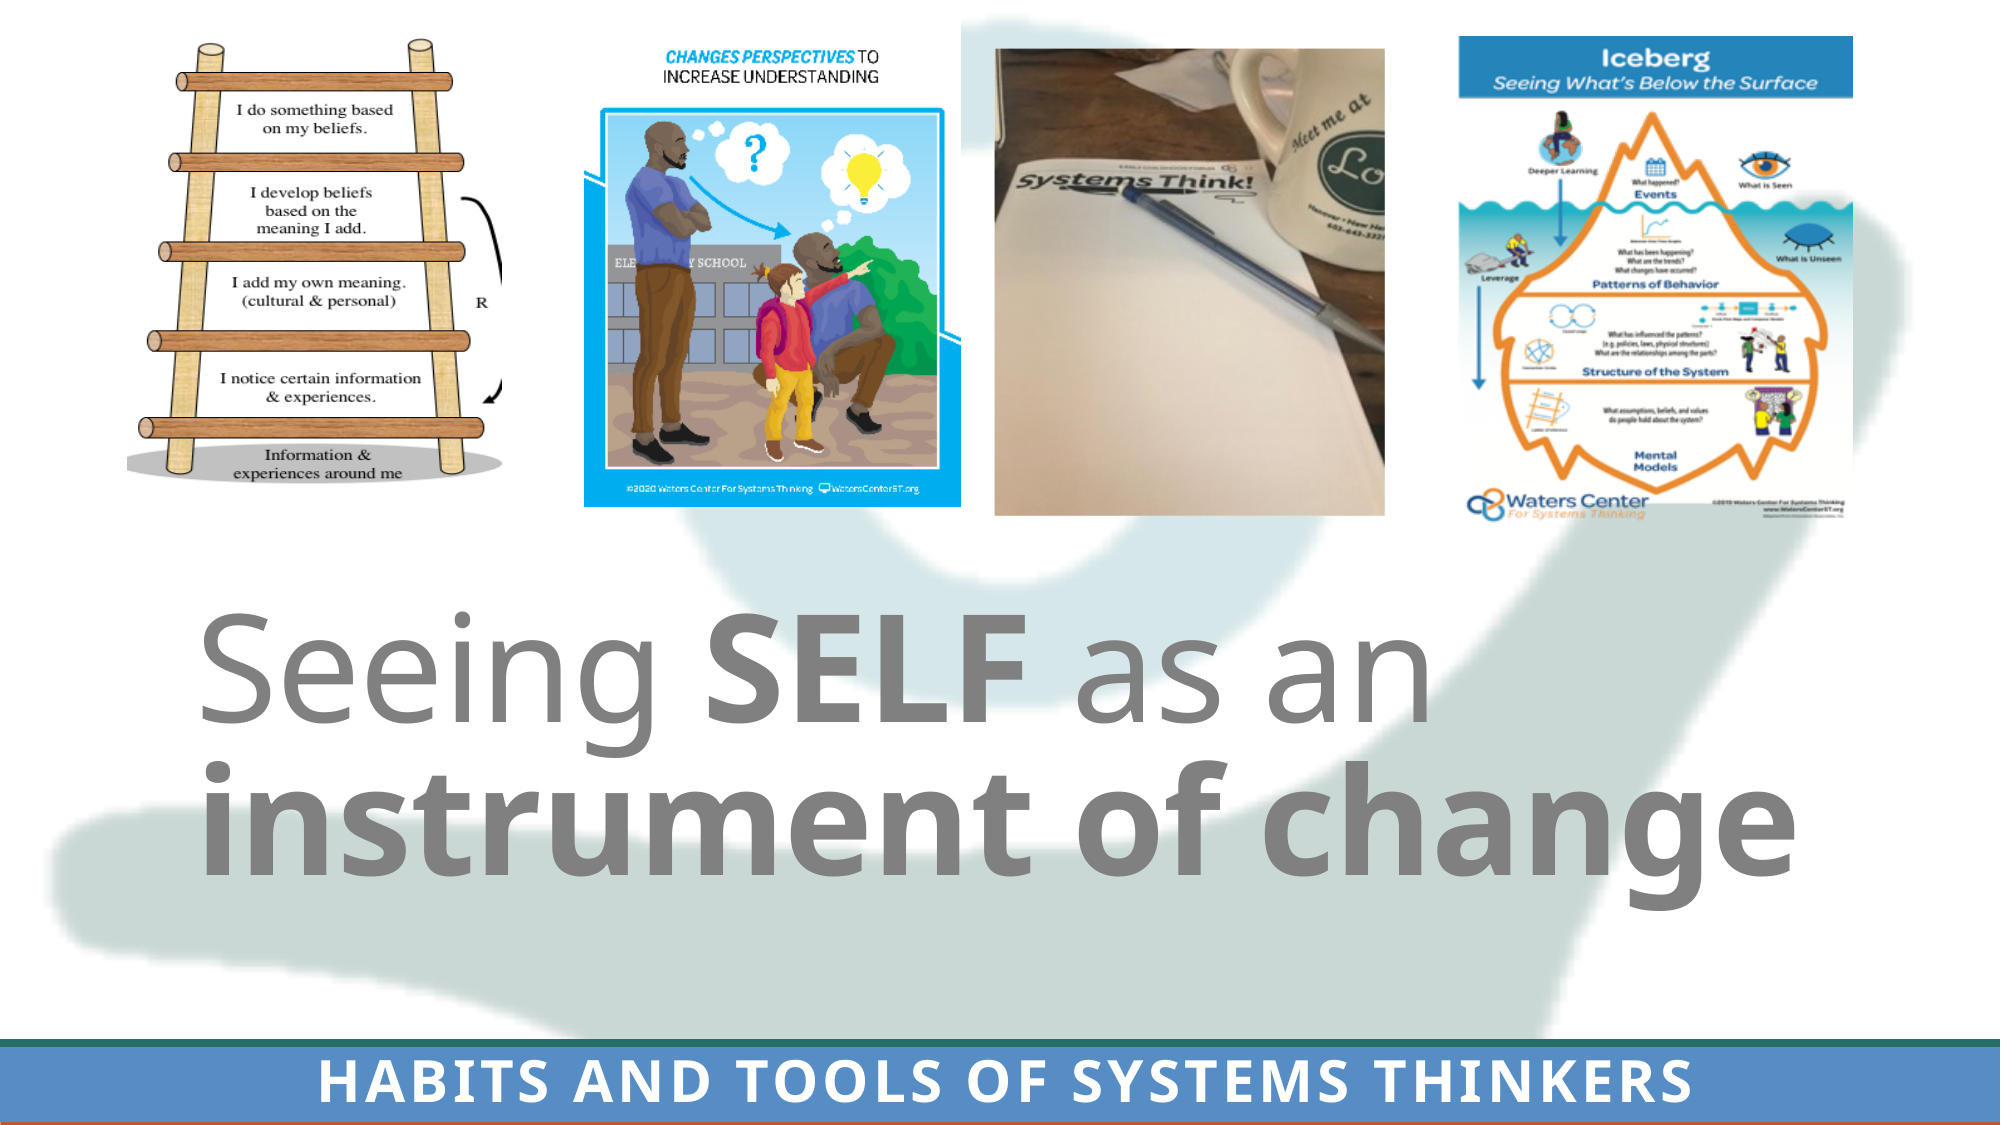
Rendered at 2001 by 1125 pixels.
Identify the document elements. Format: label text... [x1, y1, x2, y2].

picture [745, 487, 754, 492]
subtitle Habits and tools of systems thinkers [180, 1044, 1831, 1125]
picture [1457, 35, 1854, 529]
picture [127, 23, 502, 512]
picture [583, 18, 1424, 515]
picture [853, 487, 864, 491]
picture [678, 487, 688, 491]
title Seeing SELF as an instrument of change [180, 328, 1830, 914]
picture [907, 487, 918, 491]
picture [643, 486, 651, 491]
